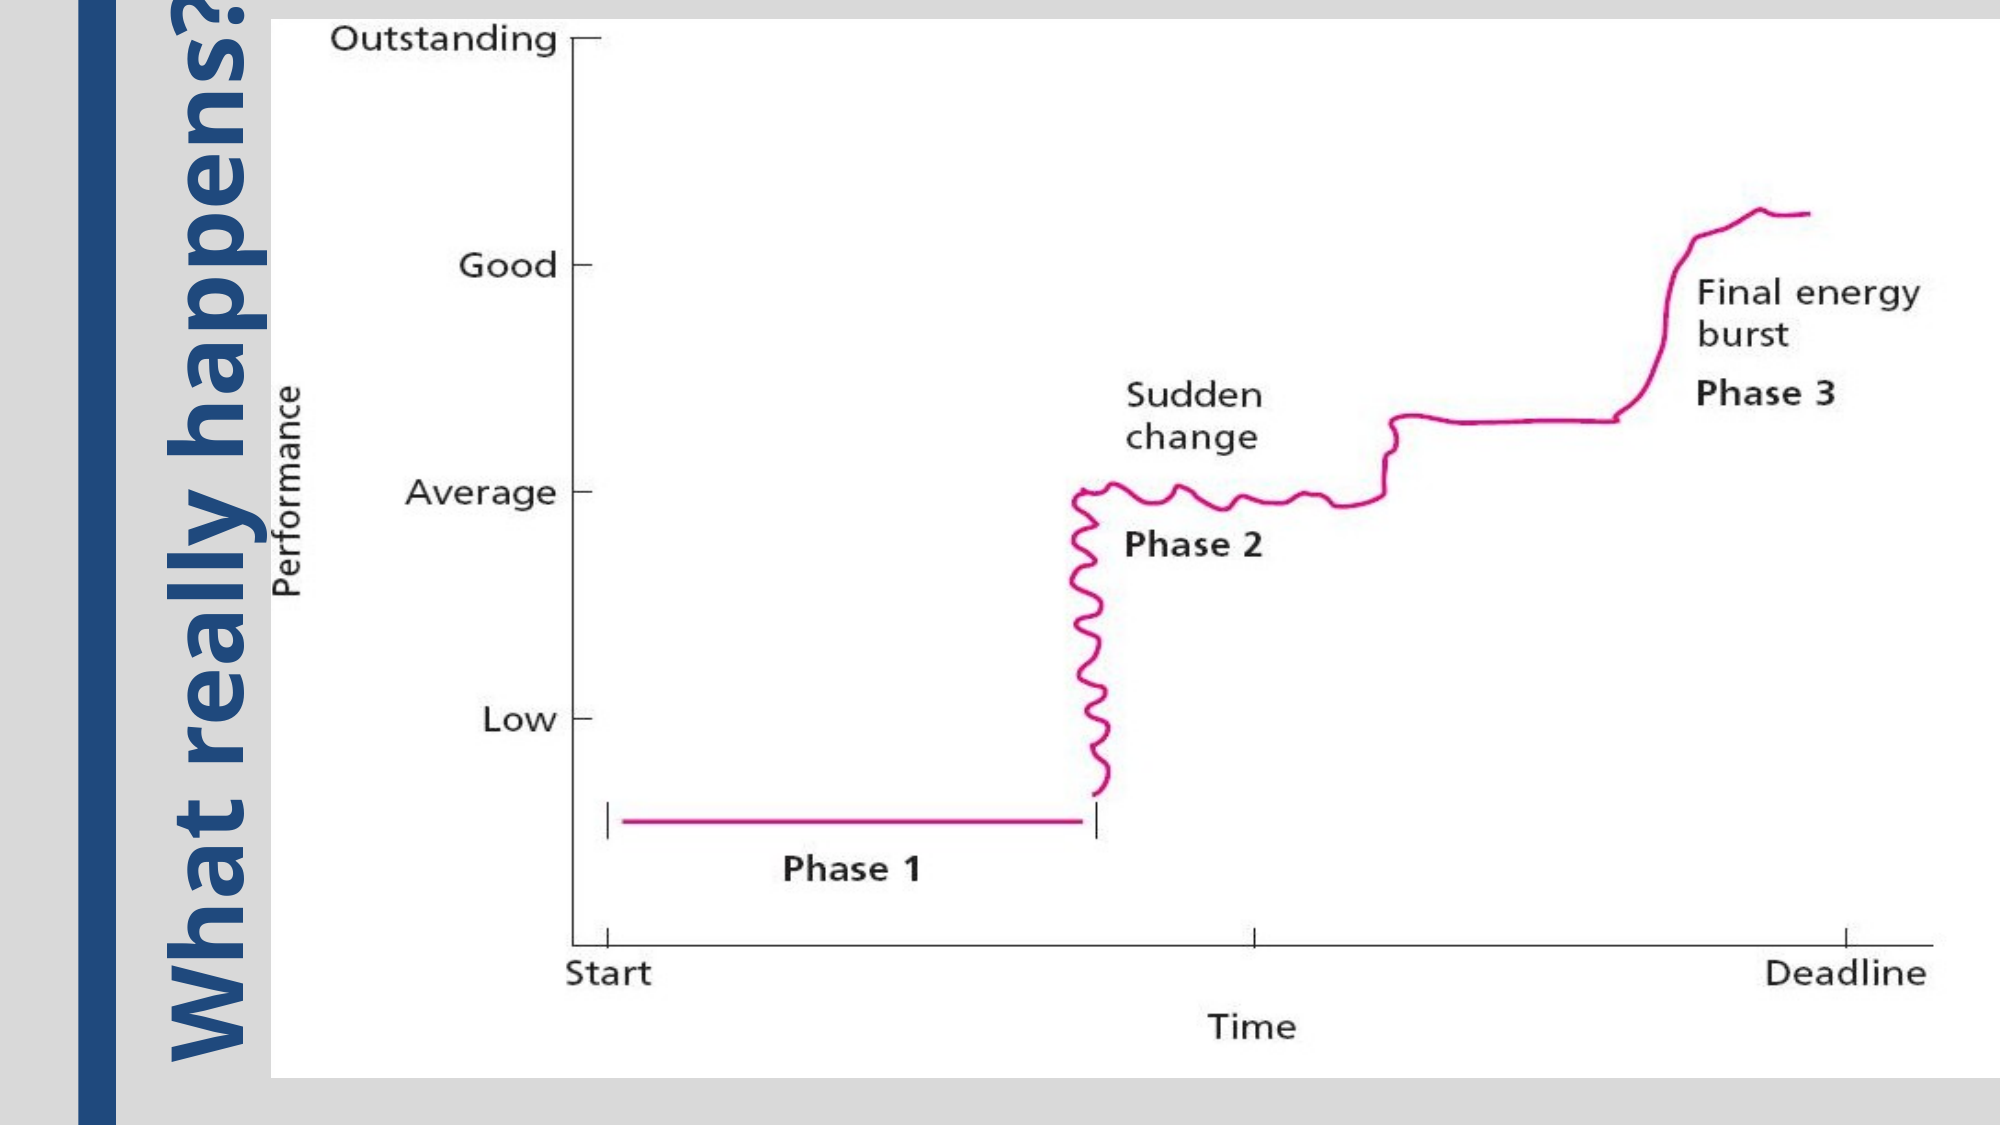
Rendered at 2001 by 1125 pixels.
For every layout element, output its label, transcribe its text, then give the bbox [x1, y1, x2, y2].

title What really happens?? [150, 0, 353, 1078]
picture [271, 19, 2000, 1078]
list [225, 375, 271, 963]
